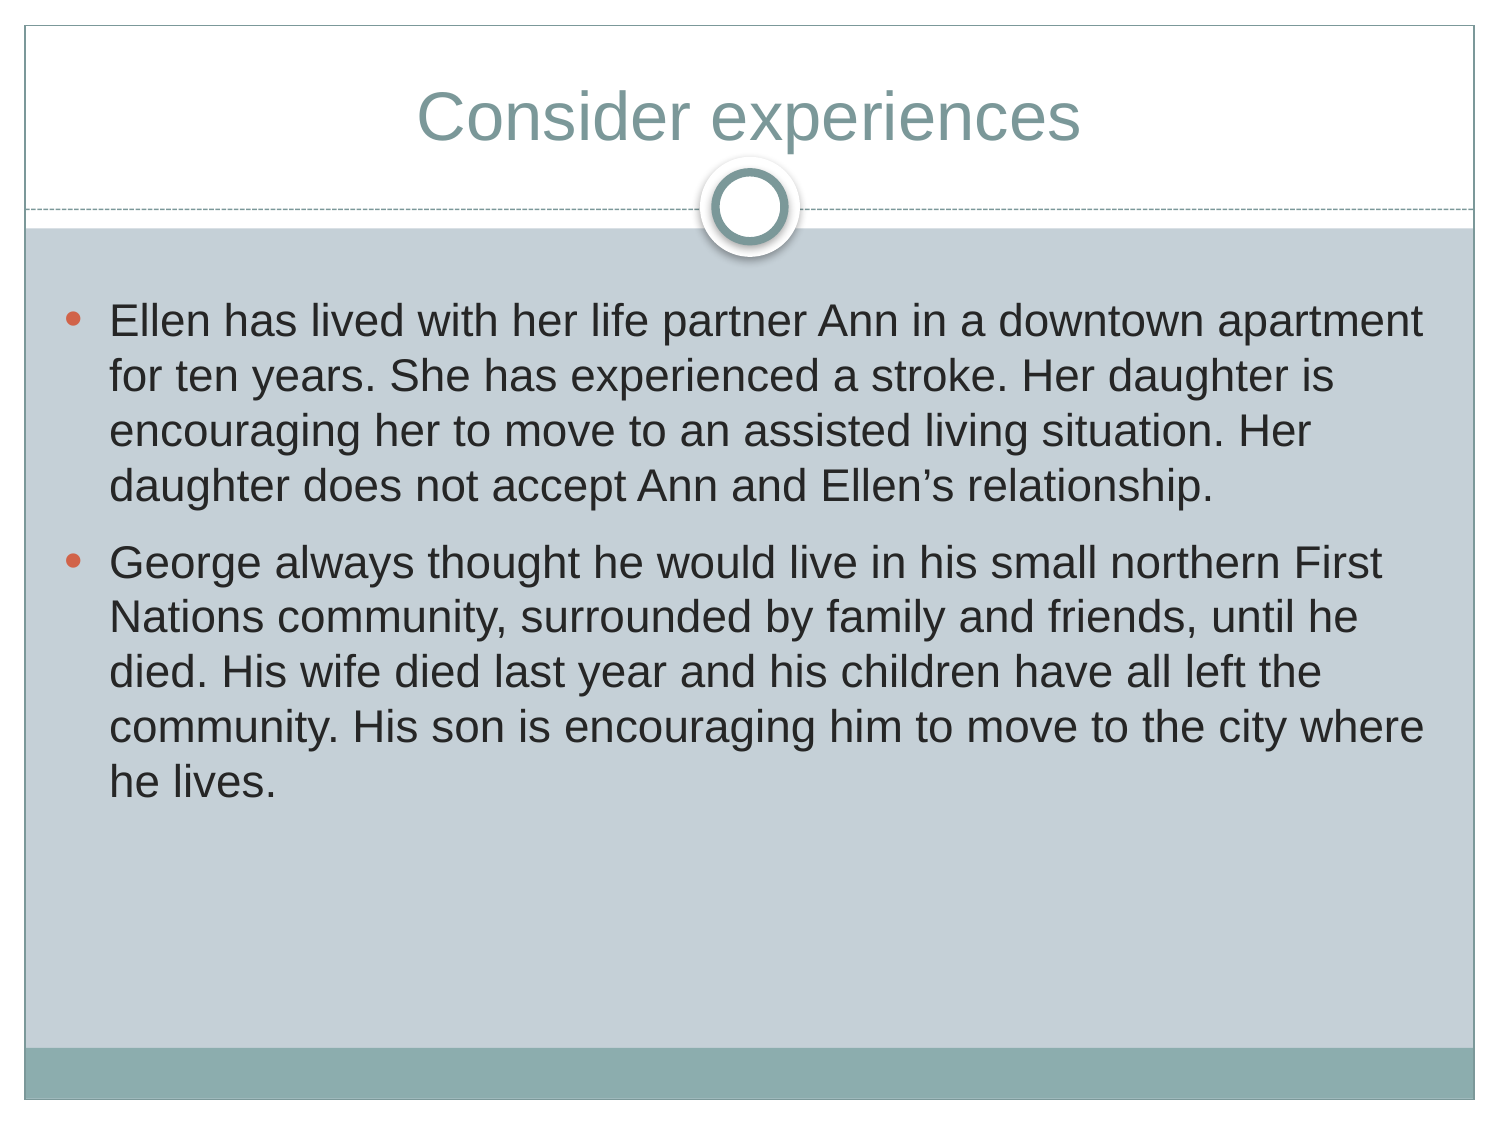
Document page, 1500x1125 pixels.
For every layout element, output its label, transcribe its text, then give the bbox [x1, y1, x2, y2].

title Consider experiences [49, 37, 1450, 162]
list Ellen has lived with her life partner Ann in a downtown apartment for ten years. She has experienced a stroke. Her daughter is encouraging her to move to an assisted living situation. Her daughter does not accept Ann and Ellen’s relationship. George always thought he would live in his small northern First Nations community, surrounded by family and friends, until he died. His wife died last year and his children have all left the community. His son is encouraging him to move to the city where he lives. [49, 283, 1445, 1034]
footer [50, 1051, 638, 1112]
